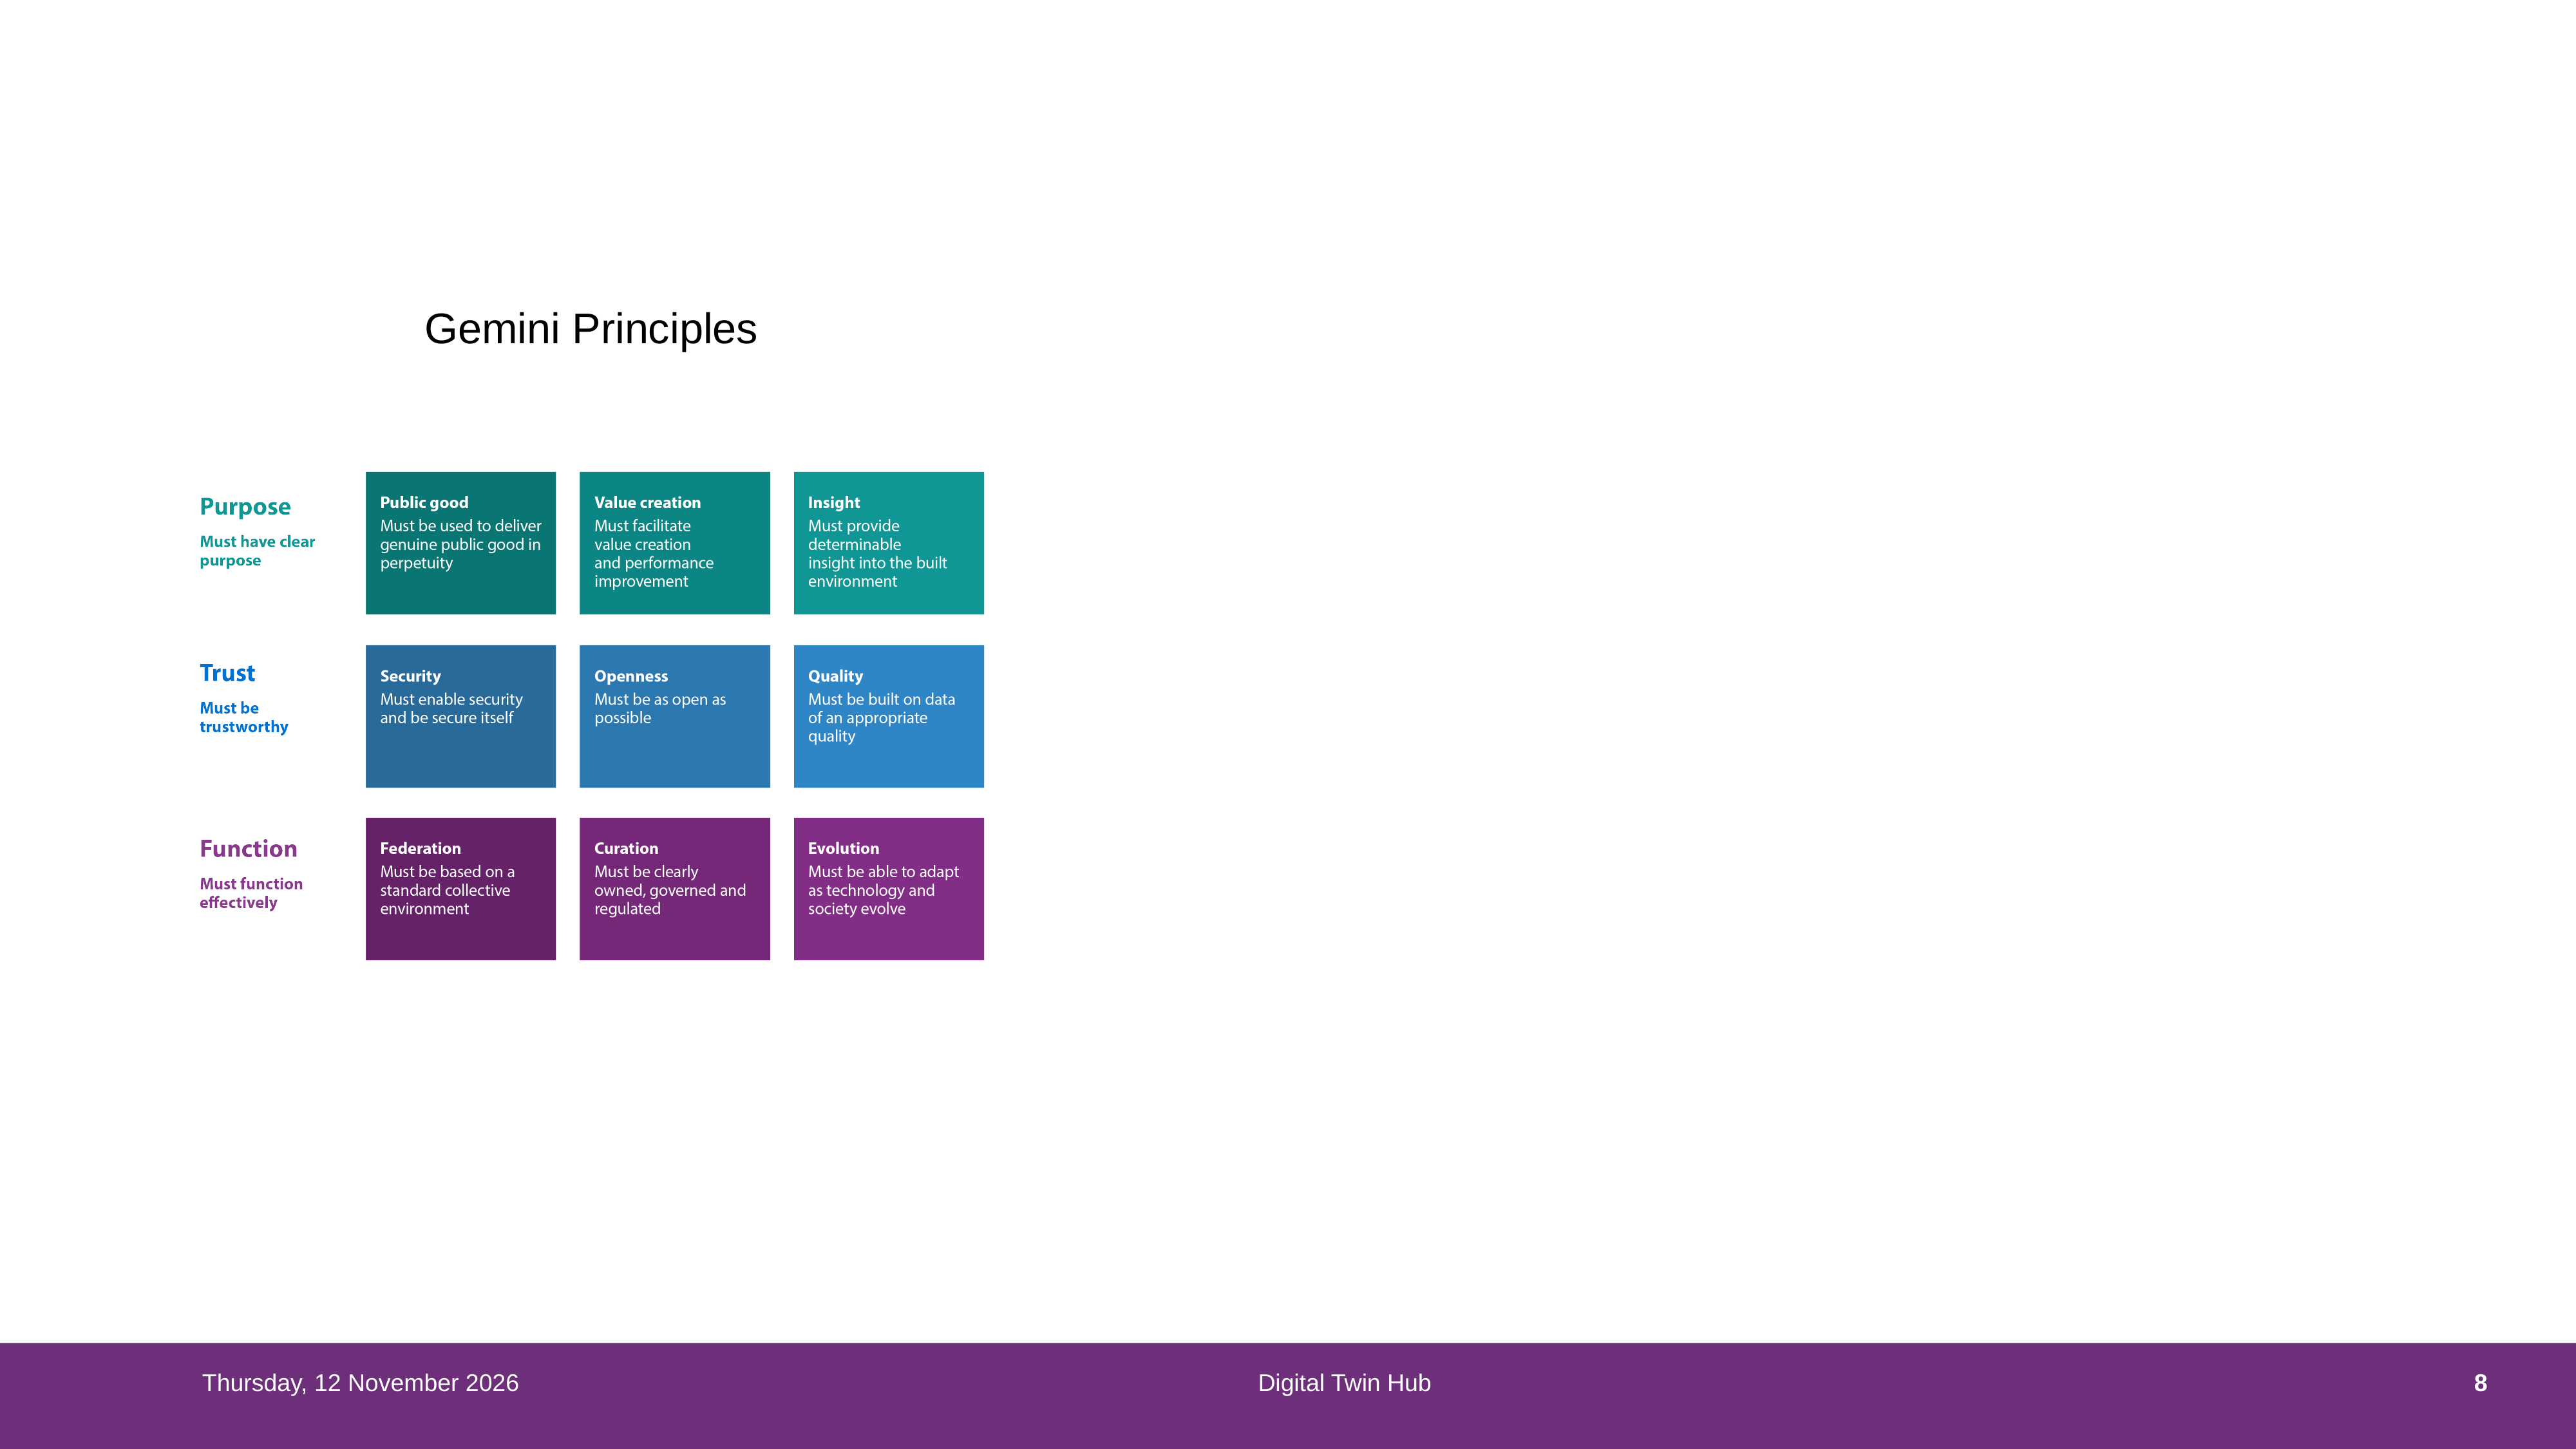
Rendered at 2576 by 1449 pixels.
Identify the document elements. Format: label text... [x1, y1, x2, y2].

slide_number 9 [1917, 1343, 2497, 1421]
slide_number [192, 1343, 772, 1421]
footer Digital Twin Hub [910, 1343, 1780, 1421]
text_box Gemini Principles [312, 309, 871, 357]
picture [192, 428, 991, 990]
